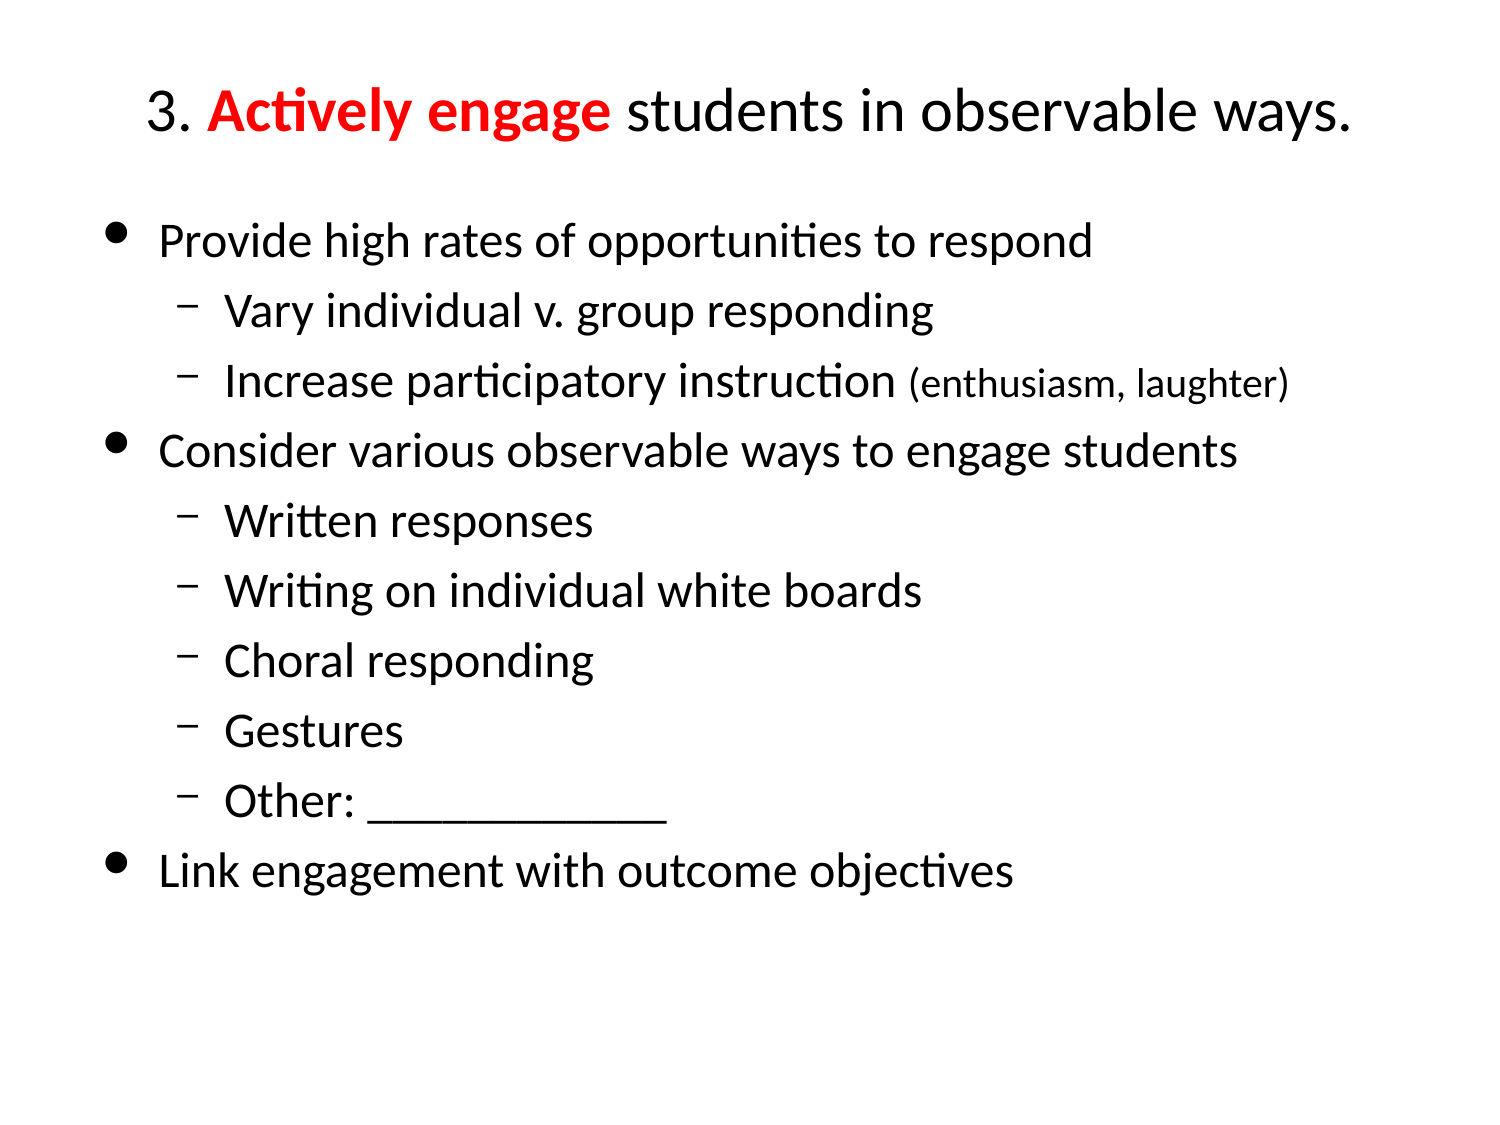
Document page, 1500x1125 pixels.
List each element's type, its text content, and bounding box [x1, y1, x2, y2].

text_box Provide high rates of opportunities to respond Vary individual v. group responding Increase participatory instruction (enthusiasm, laughter) Consider various observable ways to engage students Written responses Writing on individual white boards Choral responding Gestures Other: ____________ Link engagement with outcome objectives [87, 200, 1500, 1063]
title 3. Actively engage students in observable ways. [0, 37, 1500, 175]
